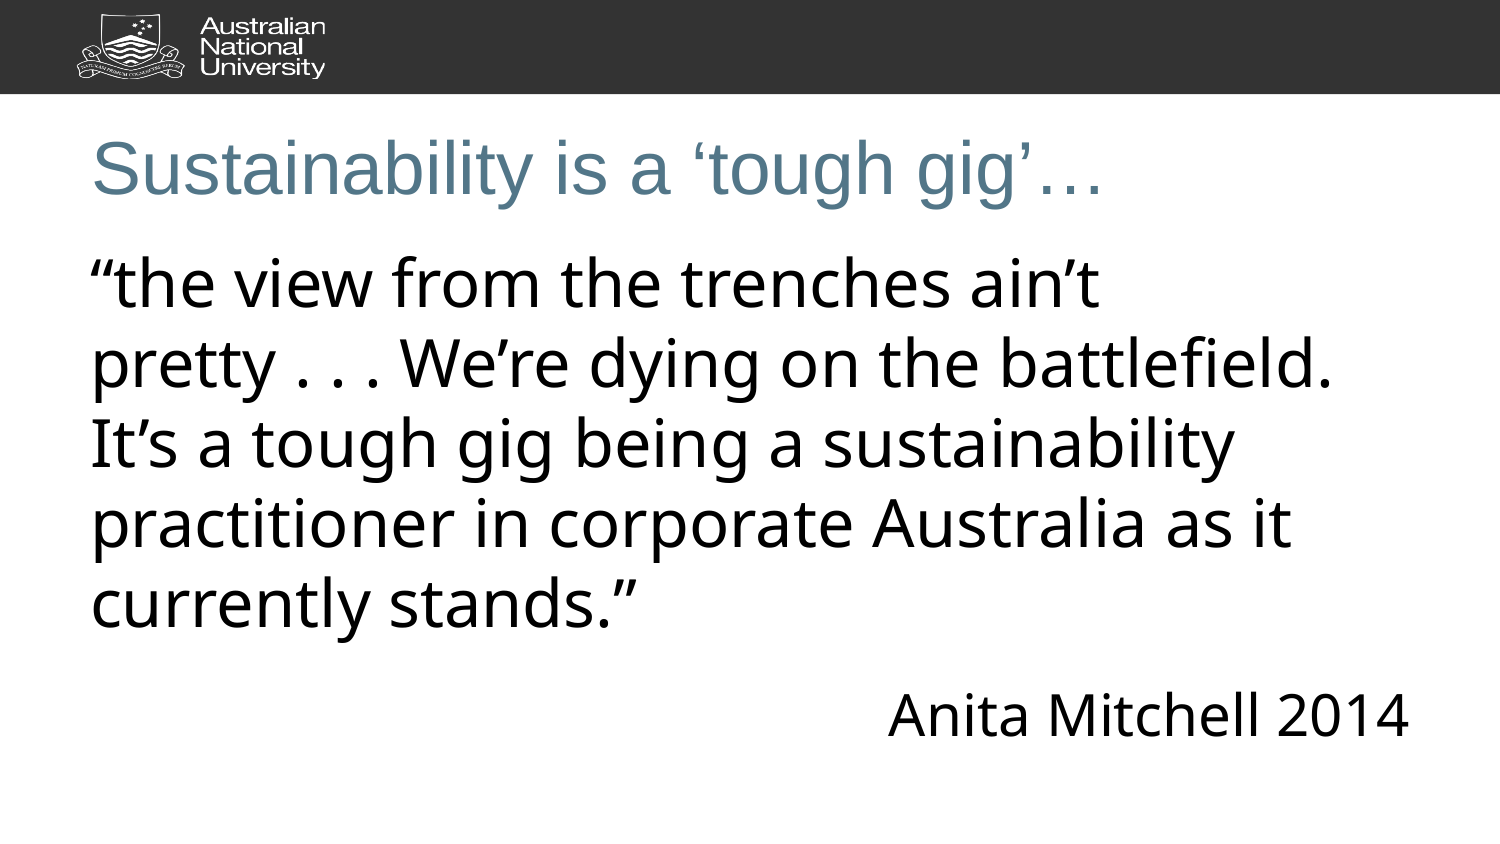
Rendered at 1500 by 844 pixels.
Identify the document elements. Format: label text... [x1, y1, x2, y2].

list “the view from the trenches ain’t pretty . . . We’re dying on the battlefield. It’s a tough gig being a sustainability practitioner in corporate Australia as it currently stands.” Anita Mitchell 2014 [75, 235, 1425, 754]
title Sustainability is a ‘tough gig’… [76, 94, 1427, 235]
